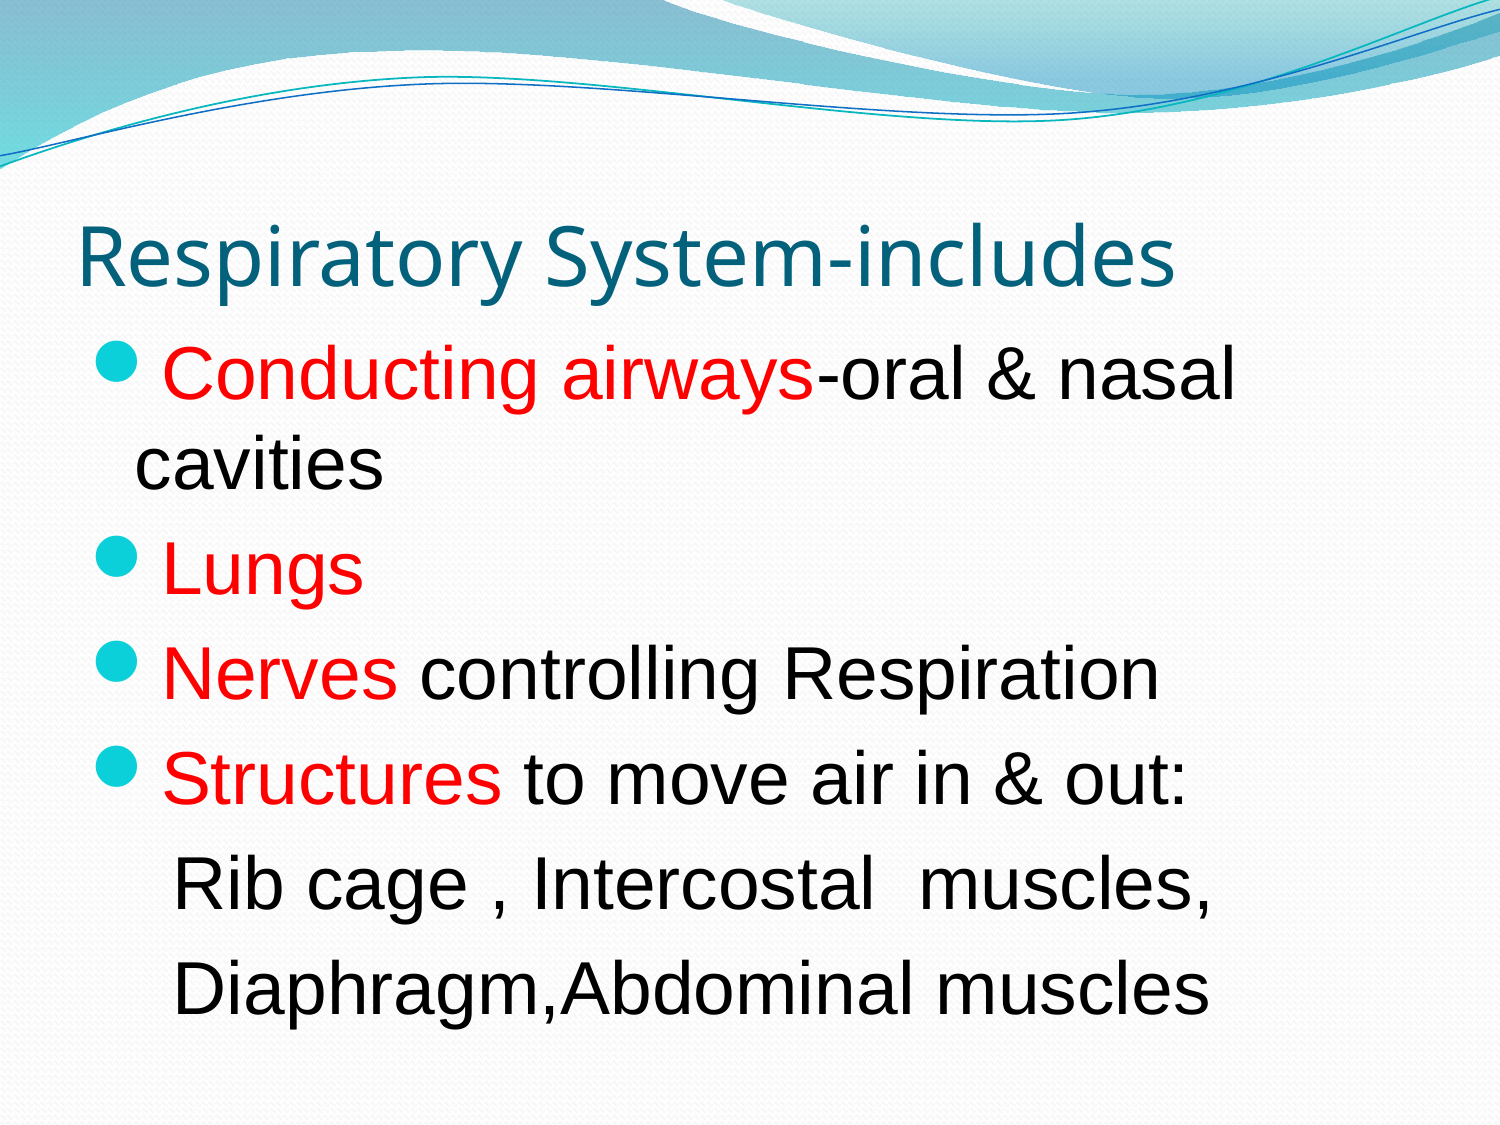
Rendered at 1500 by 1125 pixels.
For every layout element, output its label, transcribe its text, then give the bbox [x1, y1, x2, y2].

list Conducting airways-oral & nasal cavities Lungs Nerves controlling Respiration Structures to move air in & out: Rib cage , Intercostal muscles, Diaphragm,Abdominal muscles [75, 317, 1425, 1038]
title Respiratory System-includes [75, 115, 1425, 303]
